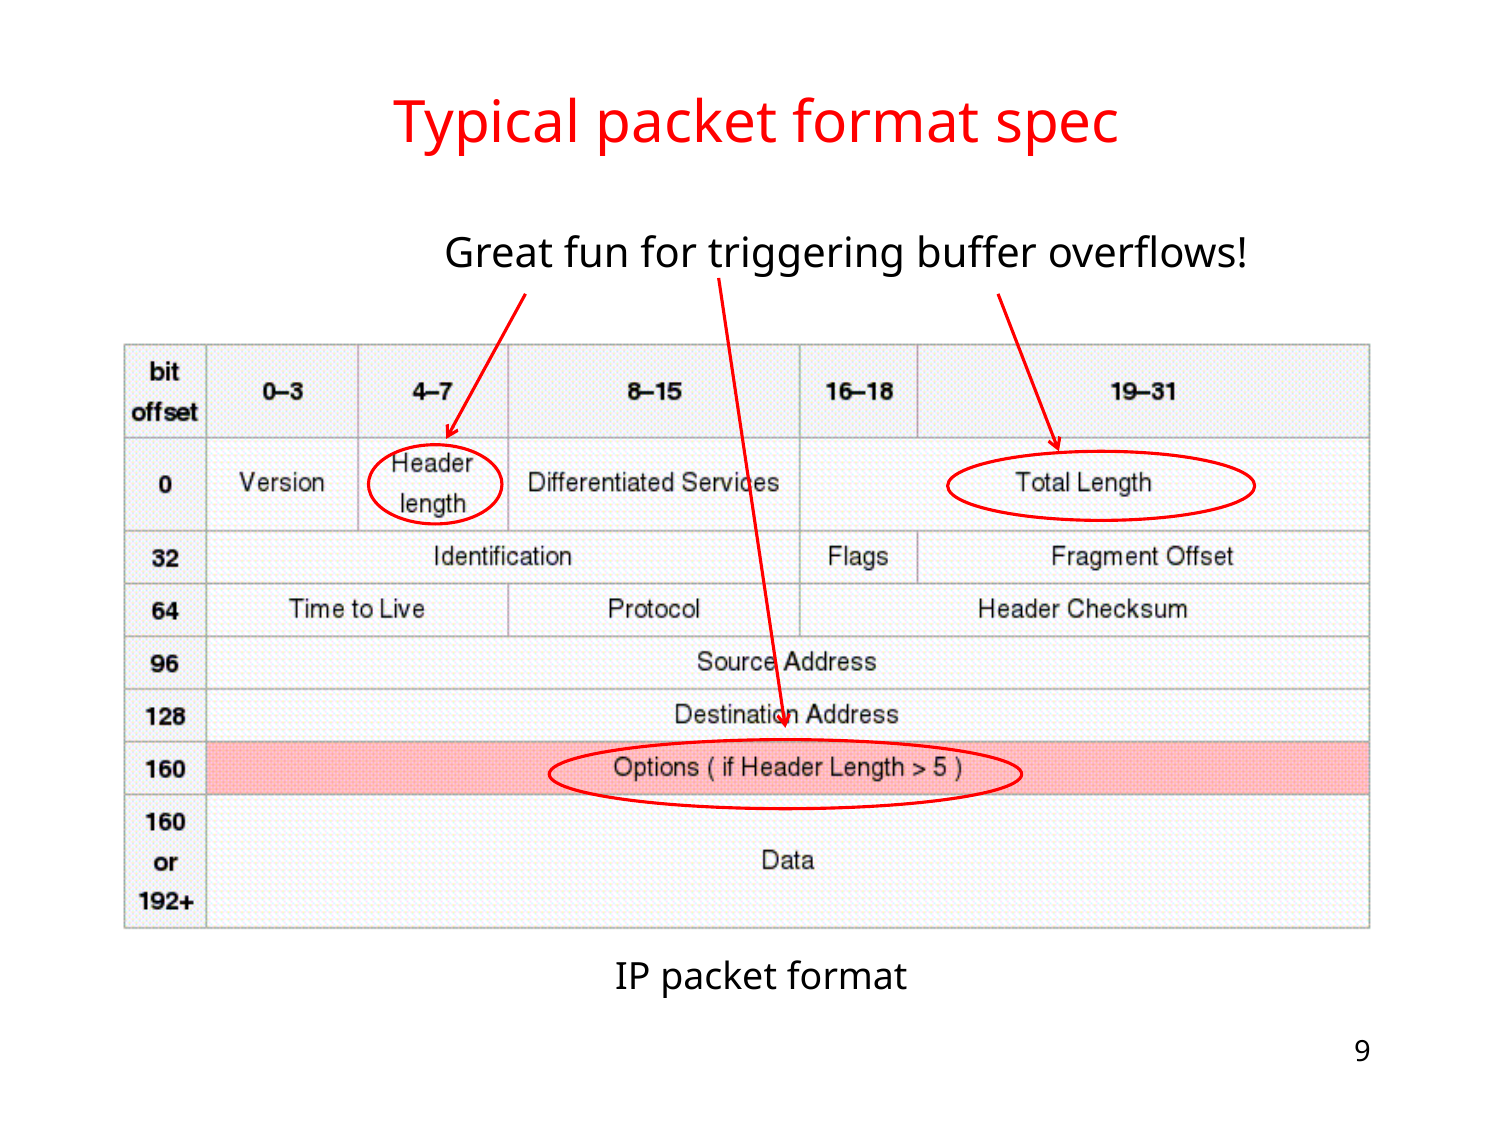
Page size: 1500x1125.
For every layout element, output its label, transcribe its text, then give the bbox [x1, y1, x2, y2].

slide_number 9 [1074, 1024, 1386, 1099]
text_box IP packet format [600, 952, 923, 1005]
picture [112, 329, 1386, 945]
title Typical packet format spec [112, 45, 1386, 182]
text_box Great fun for triggering buffer overflows! [429, 218, 1264, 283]
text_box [446, 293, 526, 440]
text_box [718, 277, 786, 729]
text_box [997, 293, 1060, 452]
